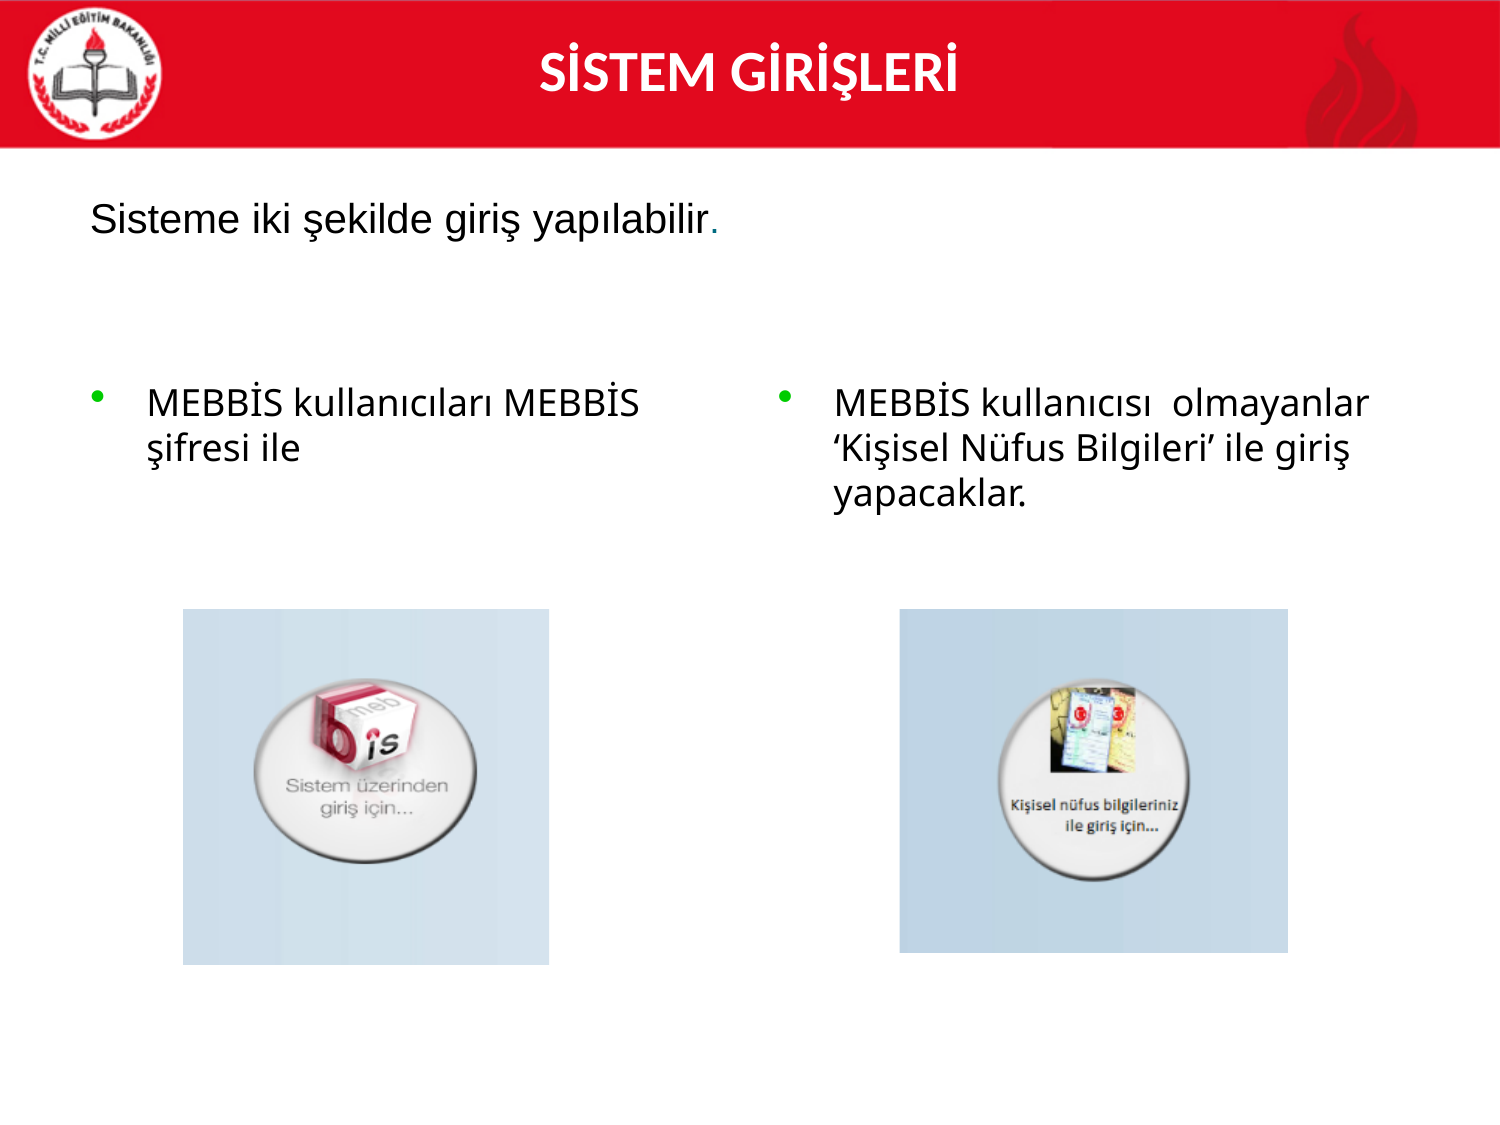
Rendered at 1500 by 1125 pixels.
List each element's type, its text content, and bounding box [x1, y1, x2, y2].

picture [0, 0, 1500, 1125]
text_box Sisteme iki şekilde giriş yapılabilir. [74, 184, 1425, 250]
list MEBBİS kullanıcısı olmayanlar ‘Kişisel Nüfus Bilgileri’ ile giriş yapacaklar. [762, 371, 1426, 1048]
title SİSTEM GİRİŞLERİ [159, 0, 1341, 138]
list MEBBİS kullanıcıları MEBBİS şifresi ile [74, 371, 738, 1048]
